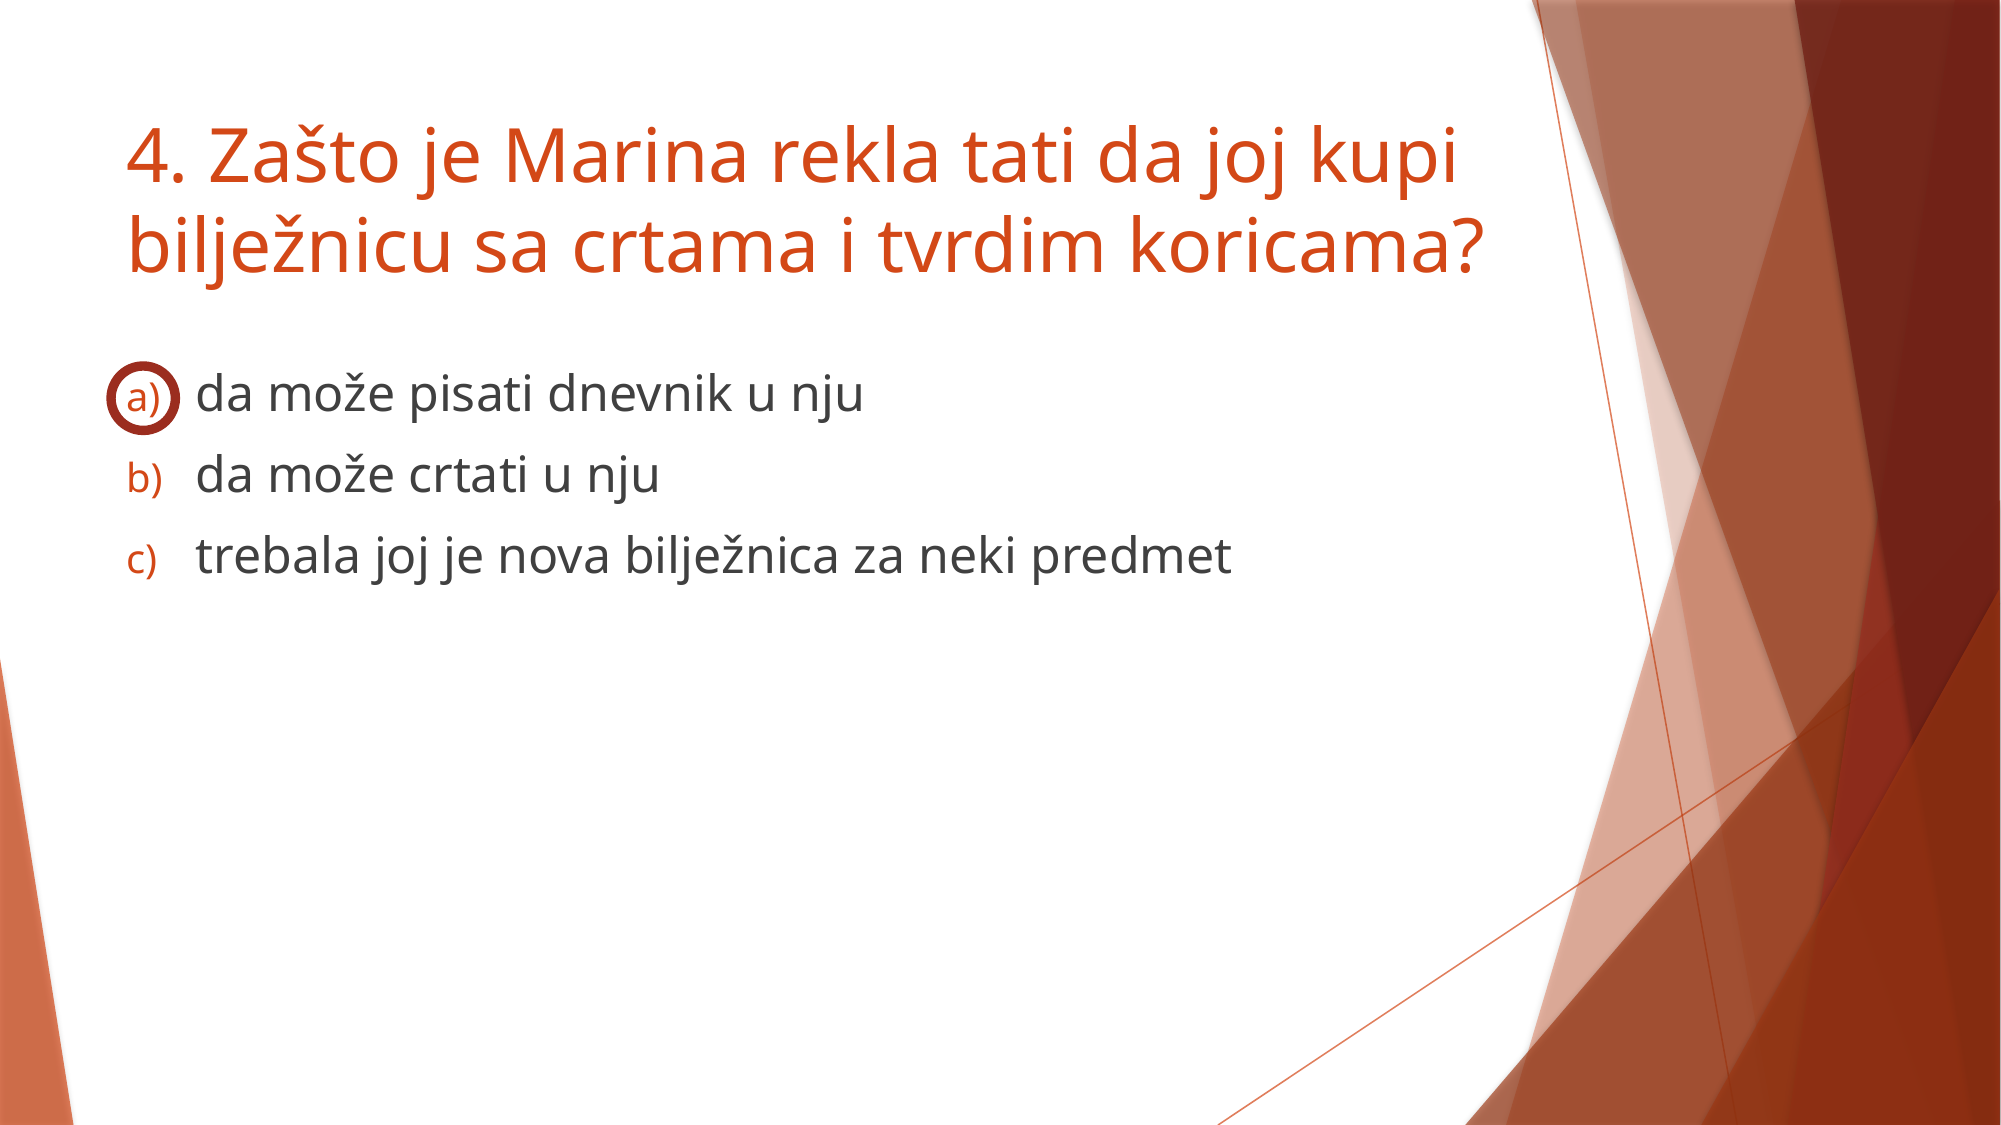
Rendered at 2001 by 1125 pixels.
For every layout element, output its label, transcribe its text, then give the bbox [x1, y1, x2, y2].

title 4. Zašto je Marina rekla tati da joj kupi bilježnicu sa crtama i tvrdim koricama? [111, 99, 1522, 317]
text_box [109, 364, 177, 433]
list da može pisati dnevnik u nju da može crtati u nju trebala joj je nova bilježnica za neki predmet [111, 354, 1522, 992]
